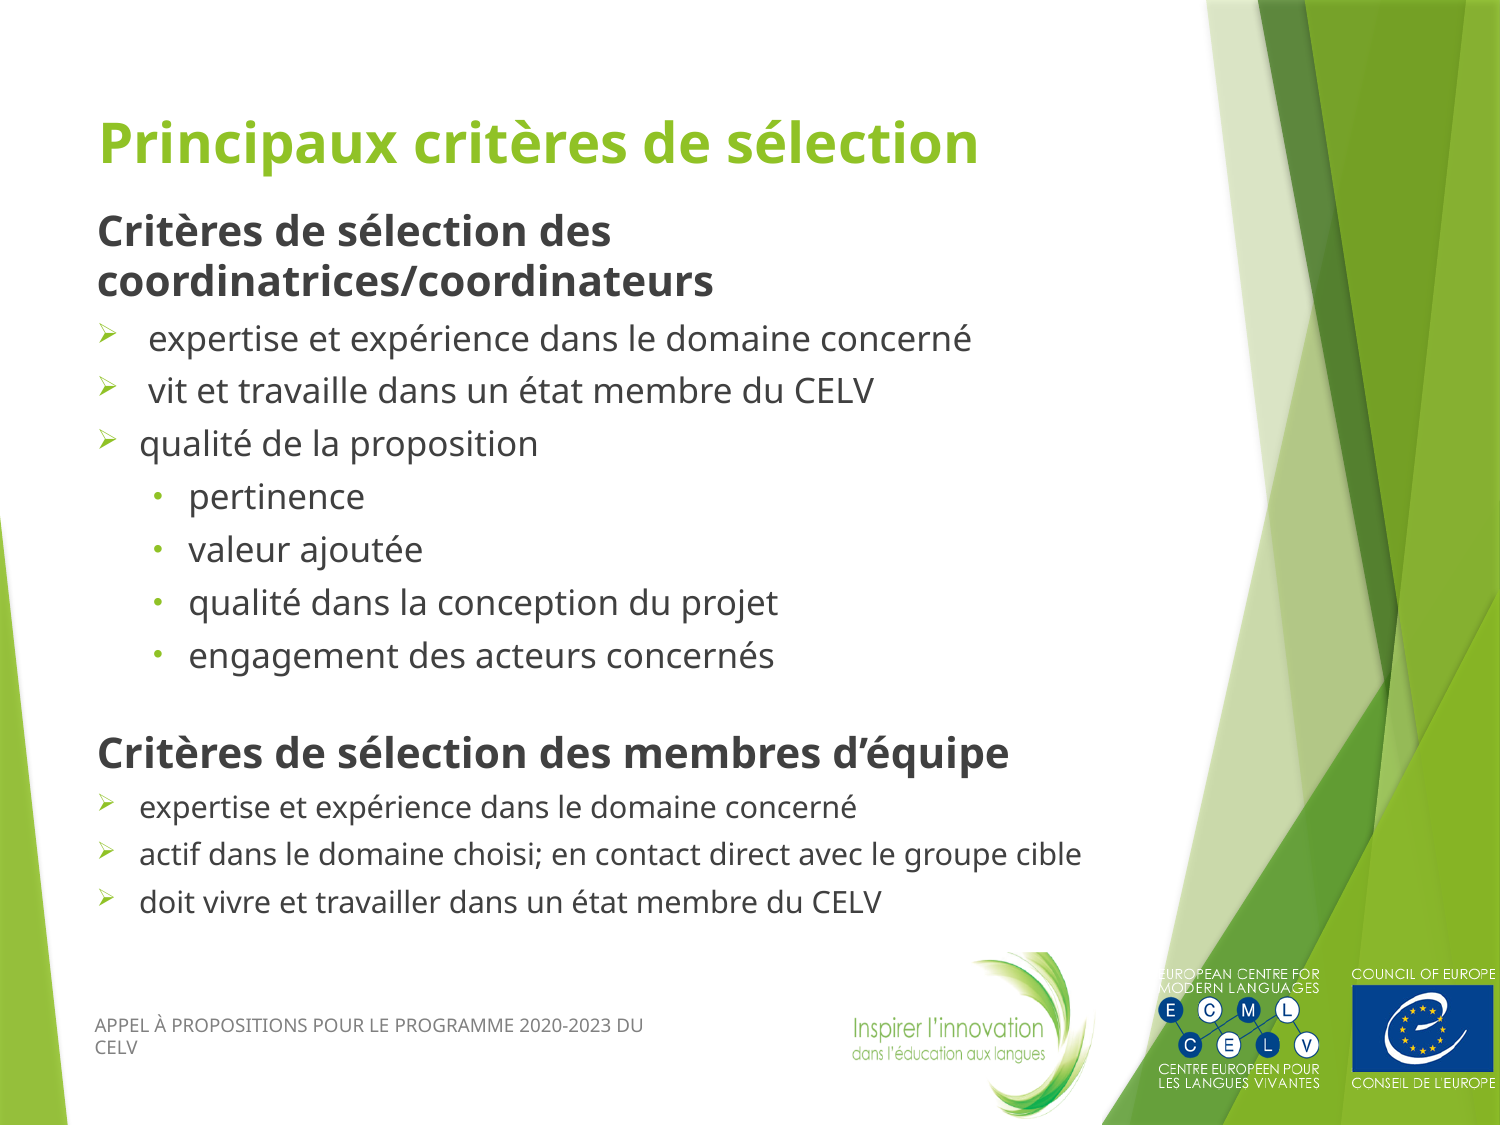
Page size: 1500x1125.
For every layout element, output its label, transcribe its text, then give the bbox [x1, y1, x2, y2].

picture [846, 944, 1102, 1125]
picture [1158, 968, 1495, 1090]
title Principaux critères de sélection [83, 99, 1141, 220]
list Critères de sélection des coordinatrices/coordinateurs expertise et expérience dans le domaine concerné vit et travaille dans un état membre du CELV qualité de la proposition pertinence valeur ajoutée qualité dans la conception du projet engagement des acteurs concernés Critères de sélection des membres d’équipe expertise et expérience dans le domaine concerné actif dans le domaine choisi; en contact direct avec le groupe cible doit vivre et travailler dans un état membre du CELV [81, 196, 1140, 929]
